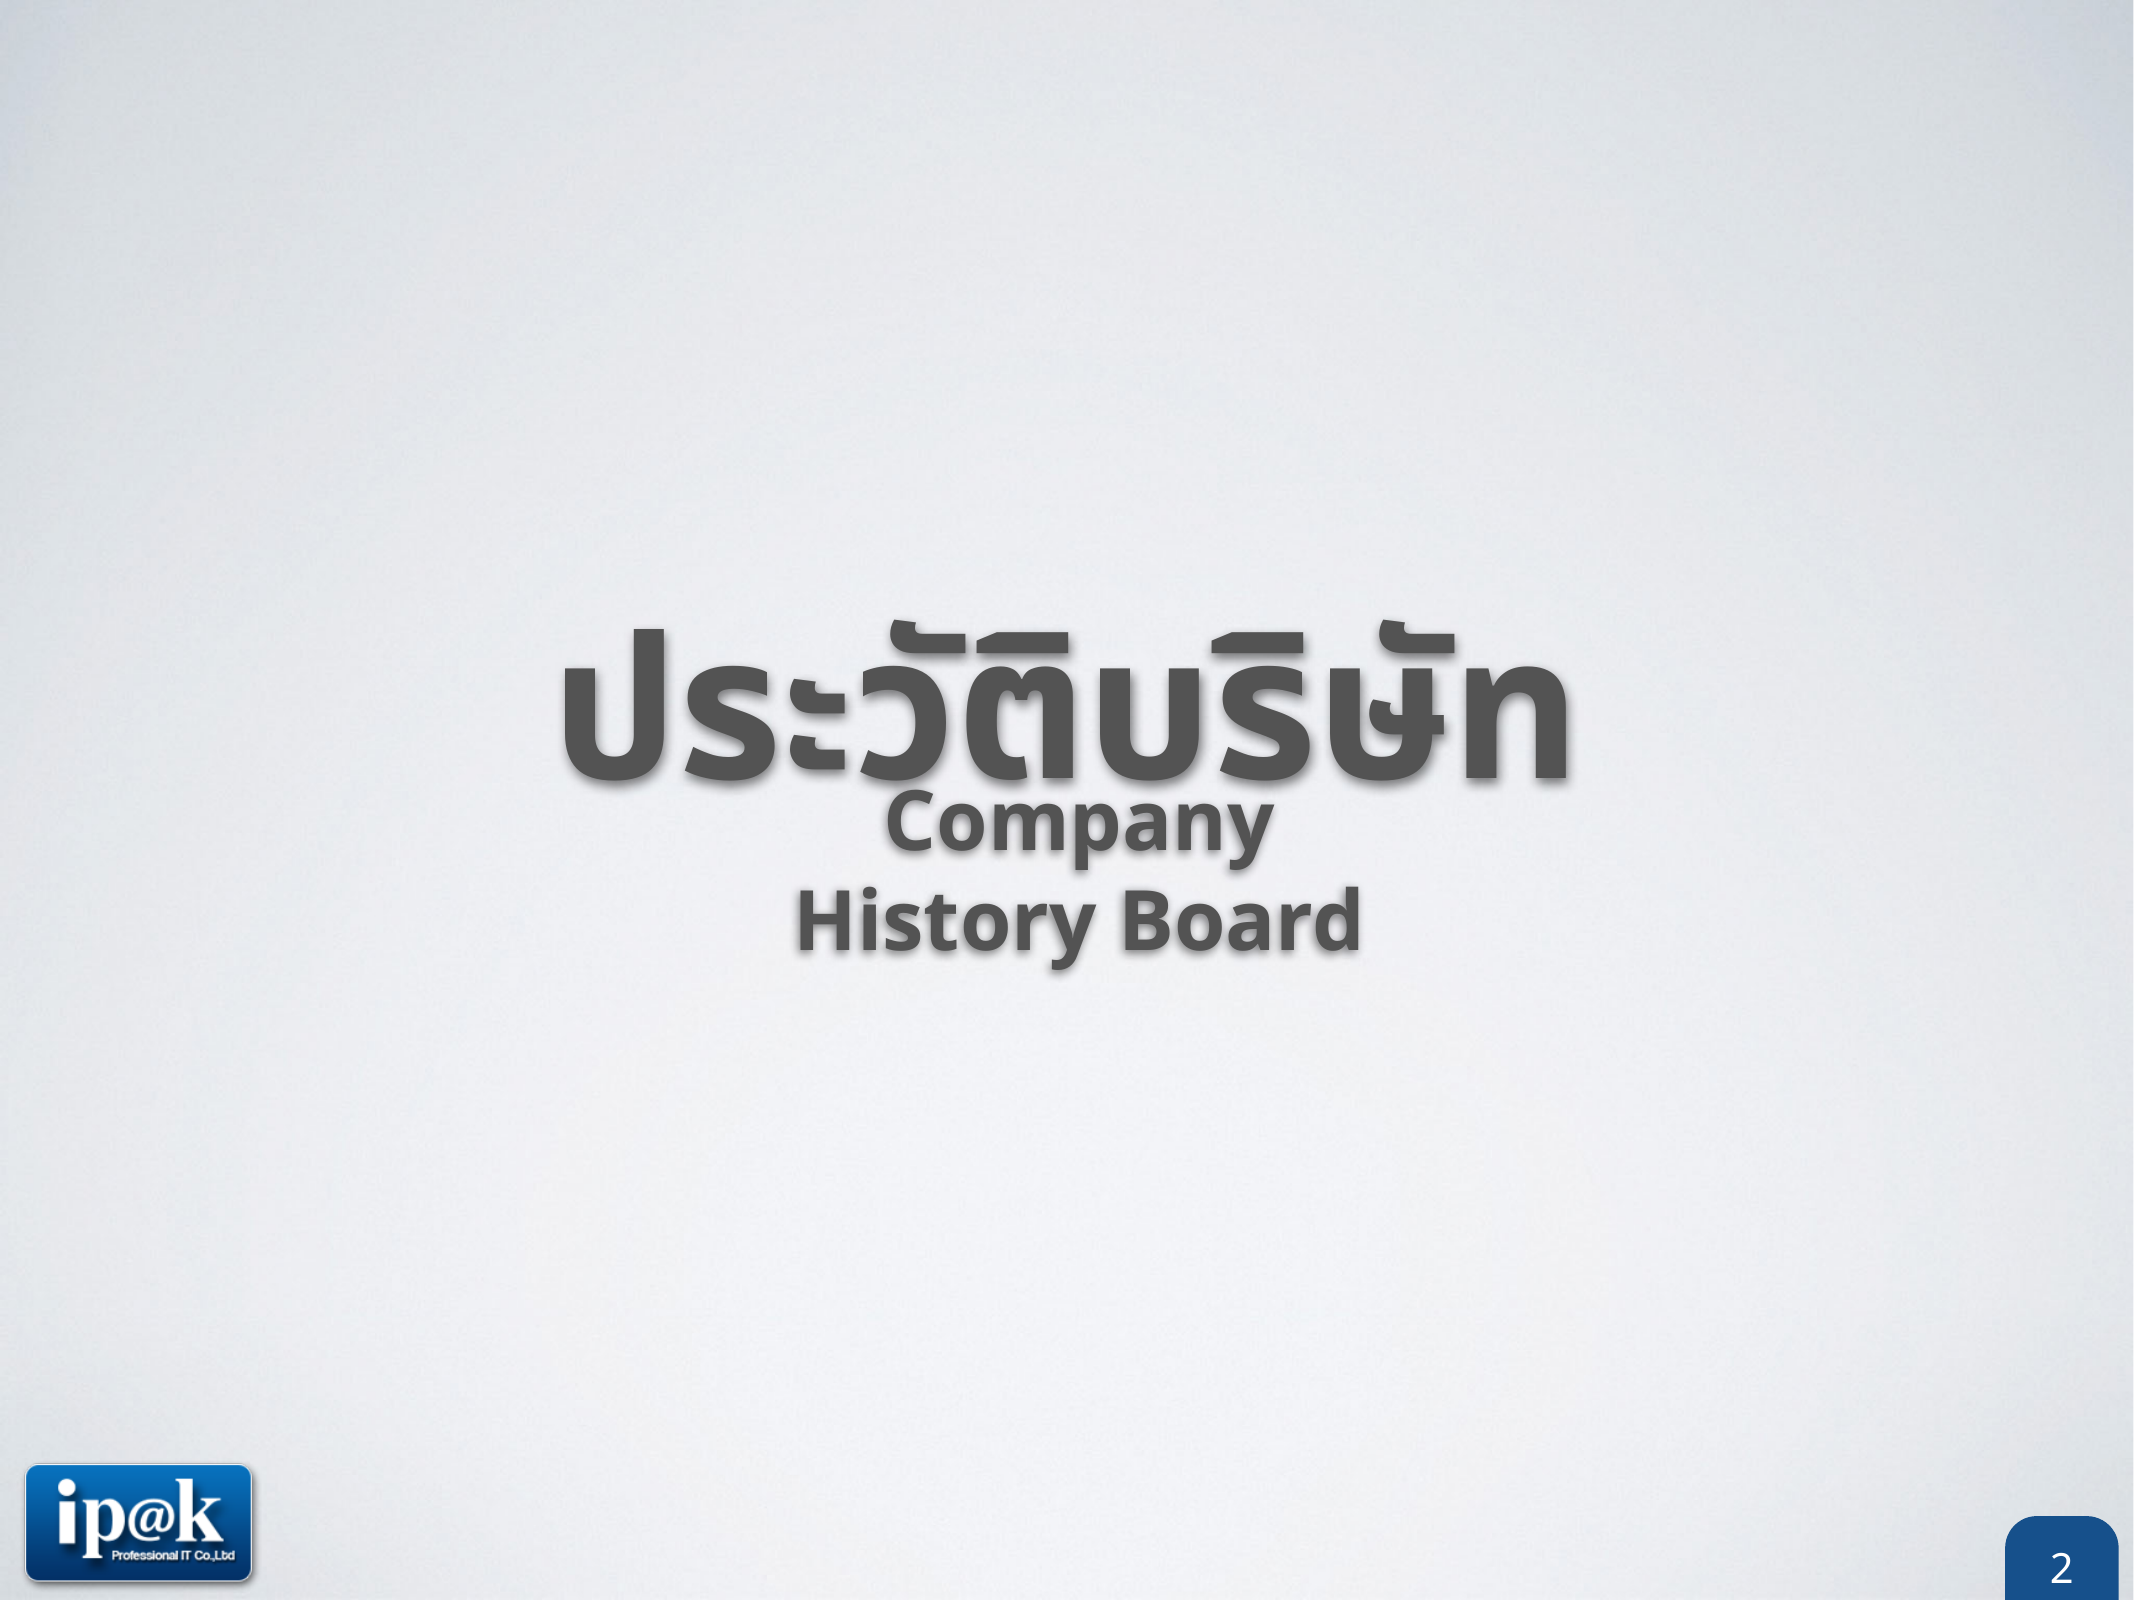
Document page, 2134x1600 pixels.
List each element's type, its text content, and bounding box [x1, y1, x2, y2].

picture [0, 0, 2134, 1600]
text_box Company History Board [748, 758, 1411, 976]
text_box [2005, 1516, 2119, 1600]
title ประวัติบริษัท [57, 432, 2076, 965]
text_box 2 [2041, 1533, 2083, 1600]
